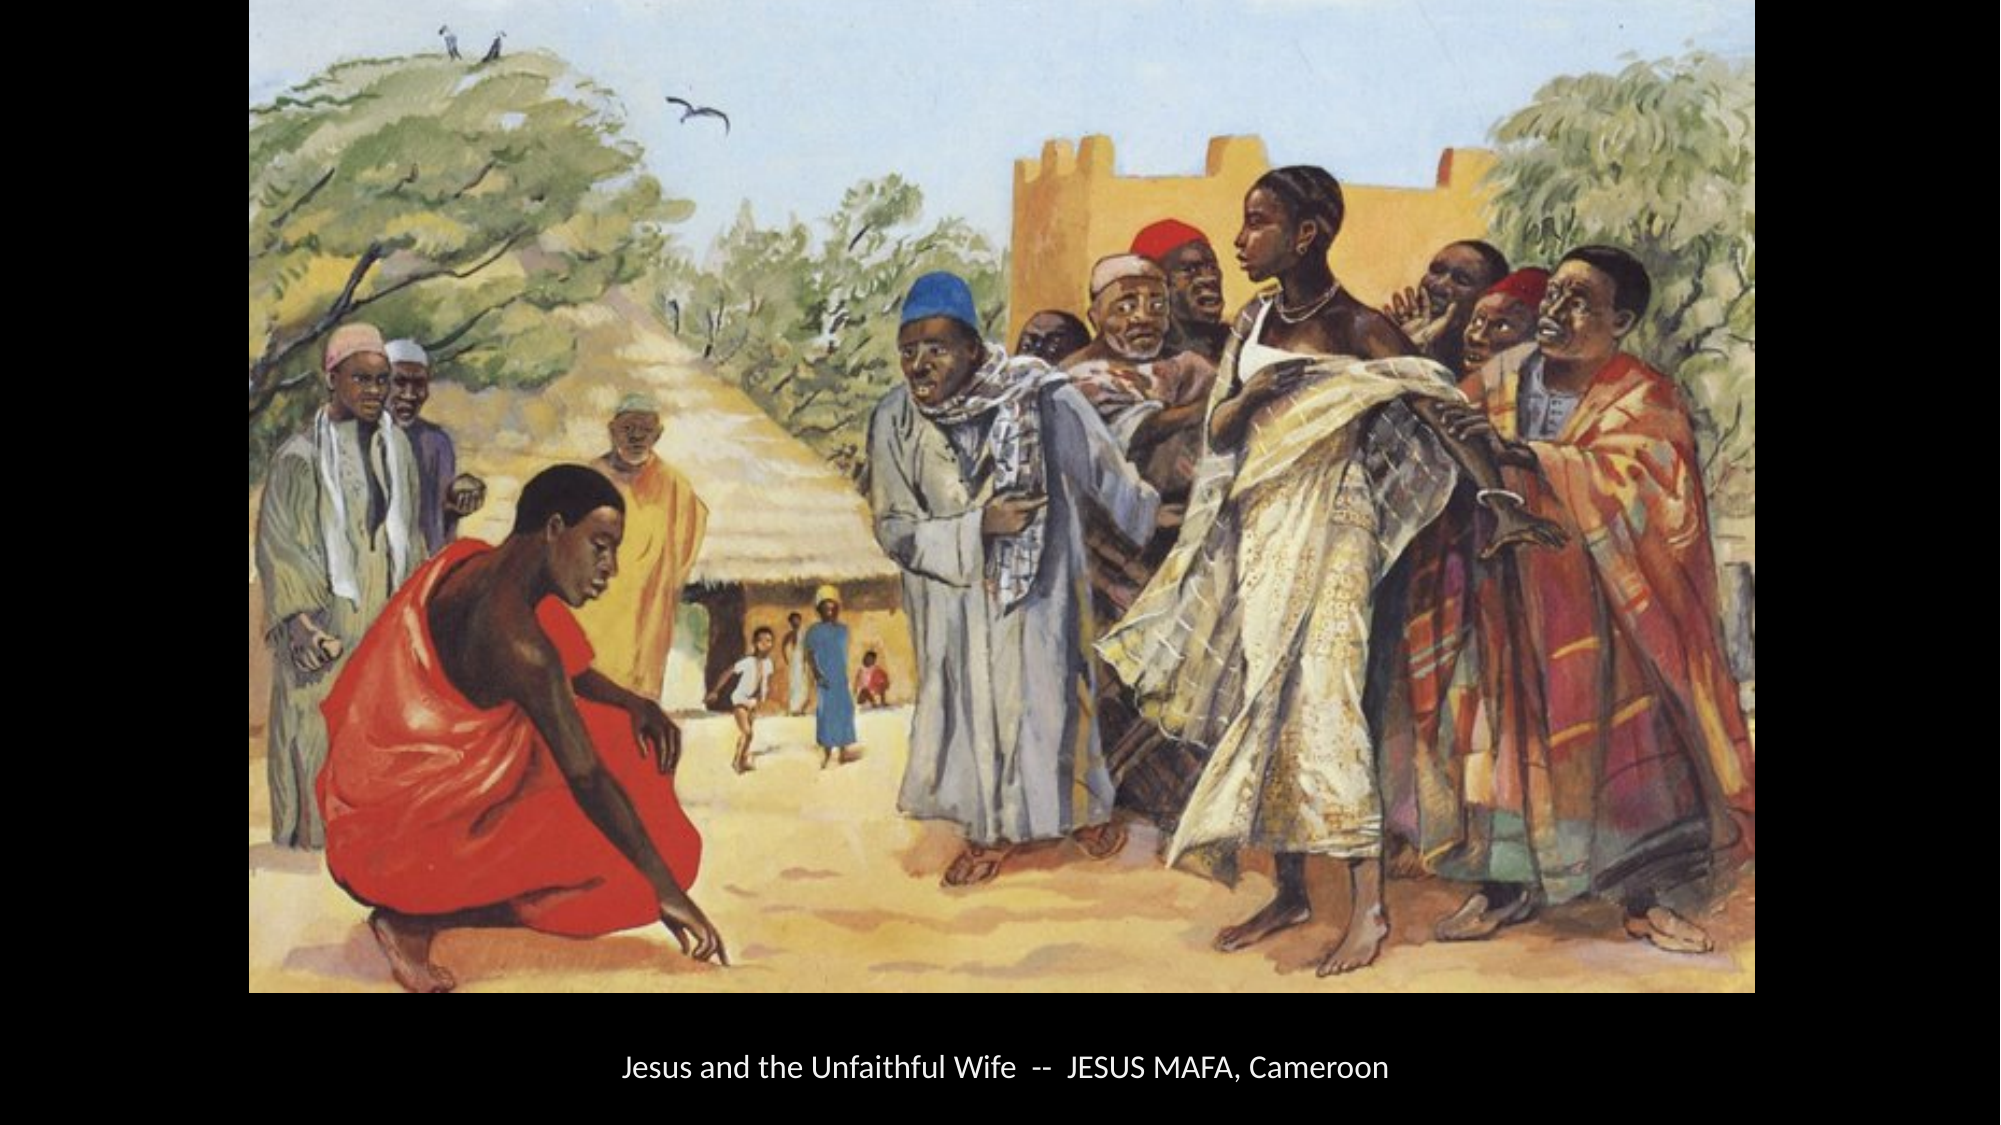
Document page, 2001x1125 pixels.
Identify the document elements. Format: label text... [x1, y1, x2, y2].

text_box Jesus and the Unfaithful Wife -- JESUS MAFA, Cameroon [287, 1037, 1725, 1093]
picture [249, 0, 1755, 993]
